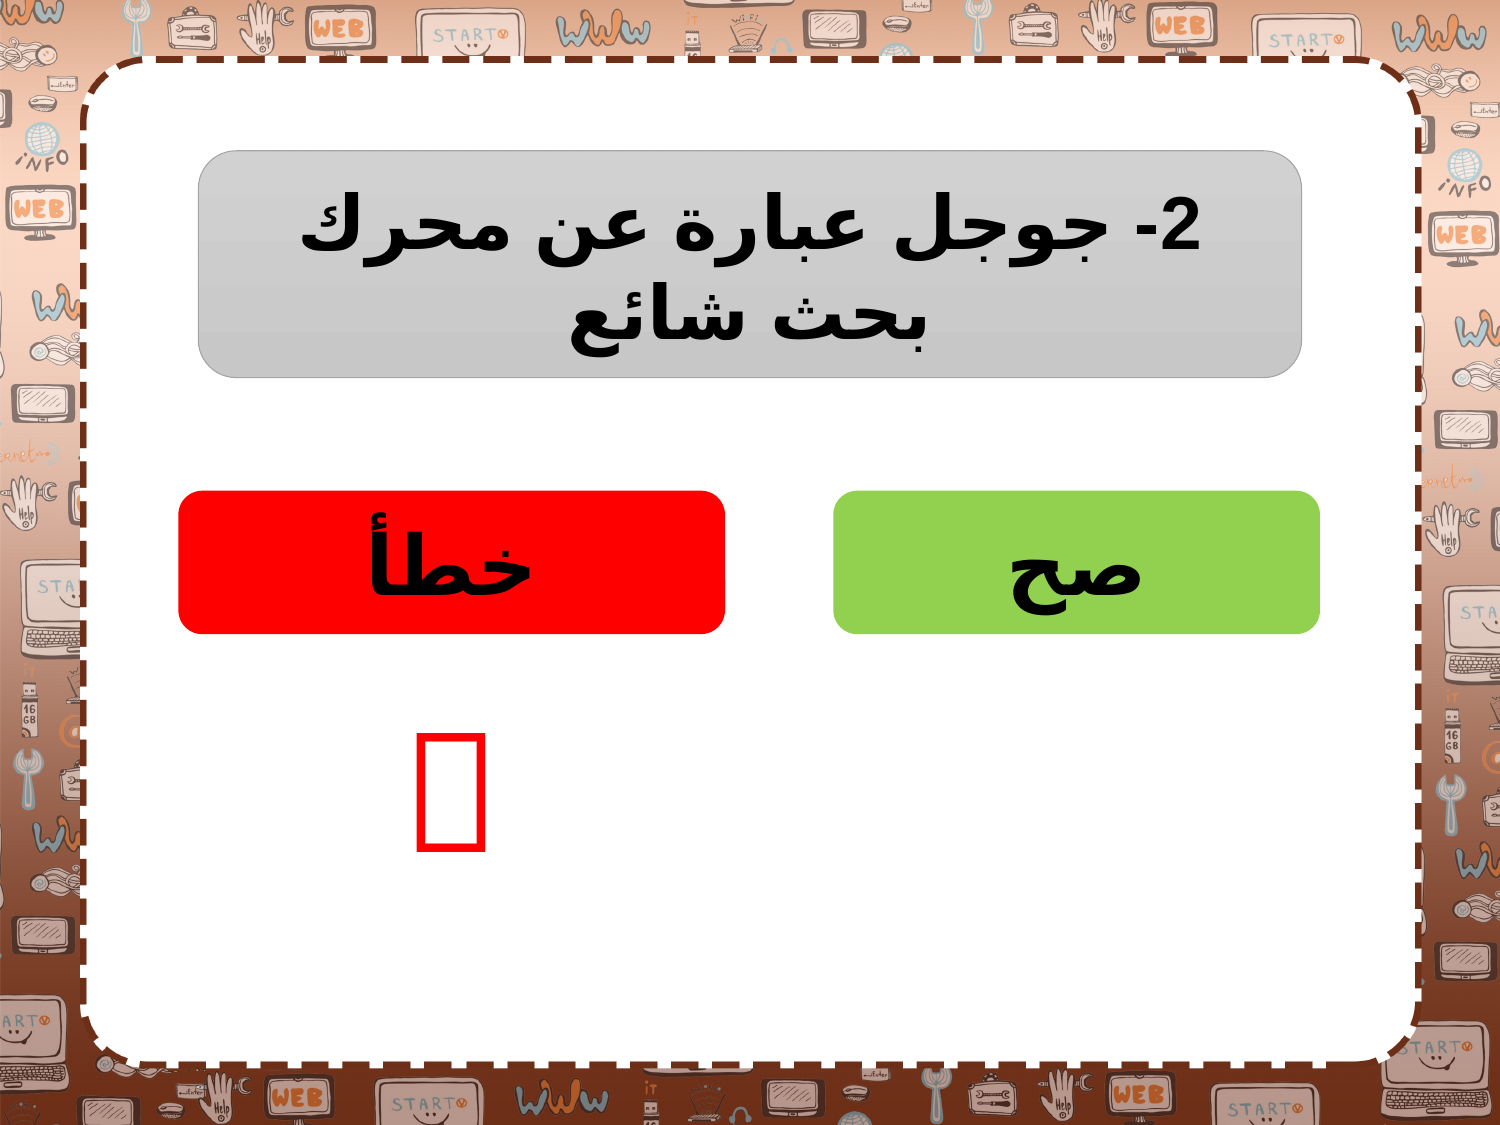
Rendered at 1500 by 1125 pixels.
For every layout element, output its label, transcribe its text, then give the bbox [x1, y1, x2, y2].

picture [0, 0, 1500, 1125]
text_box 2- جوجل عبارة عن محرك بحث شائع [197, 150, 1303, 379]
text_box خطأ [178, 490, 726, 635]
text_box صح [833, 490, 1321, 635]
text_box  [69, 714, 834, 858]
